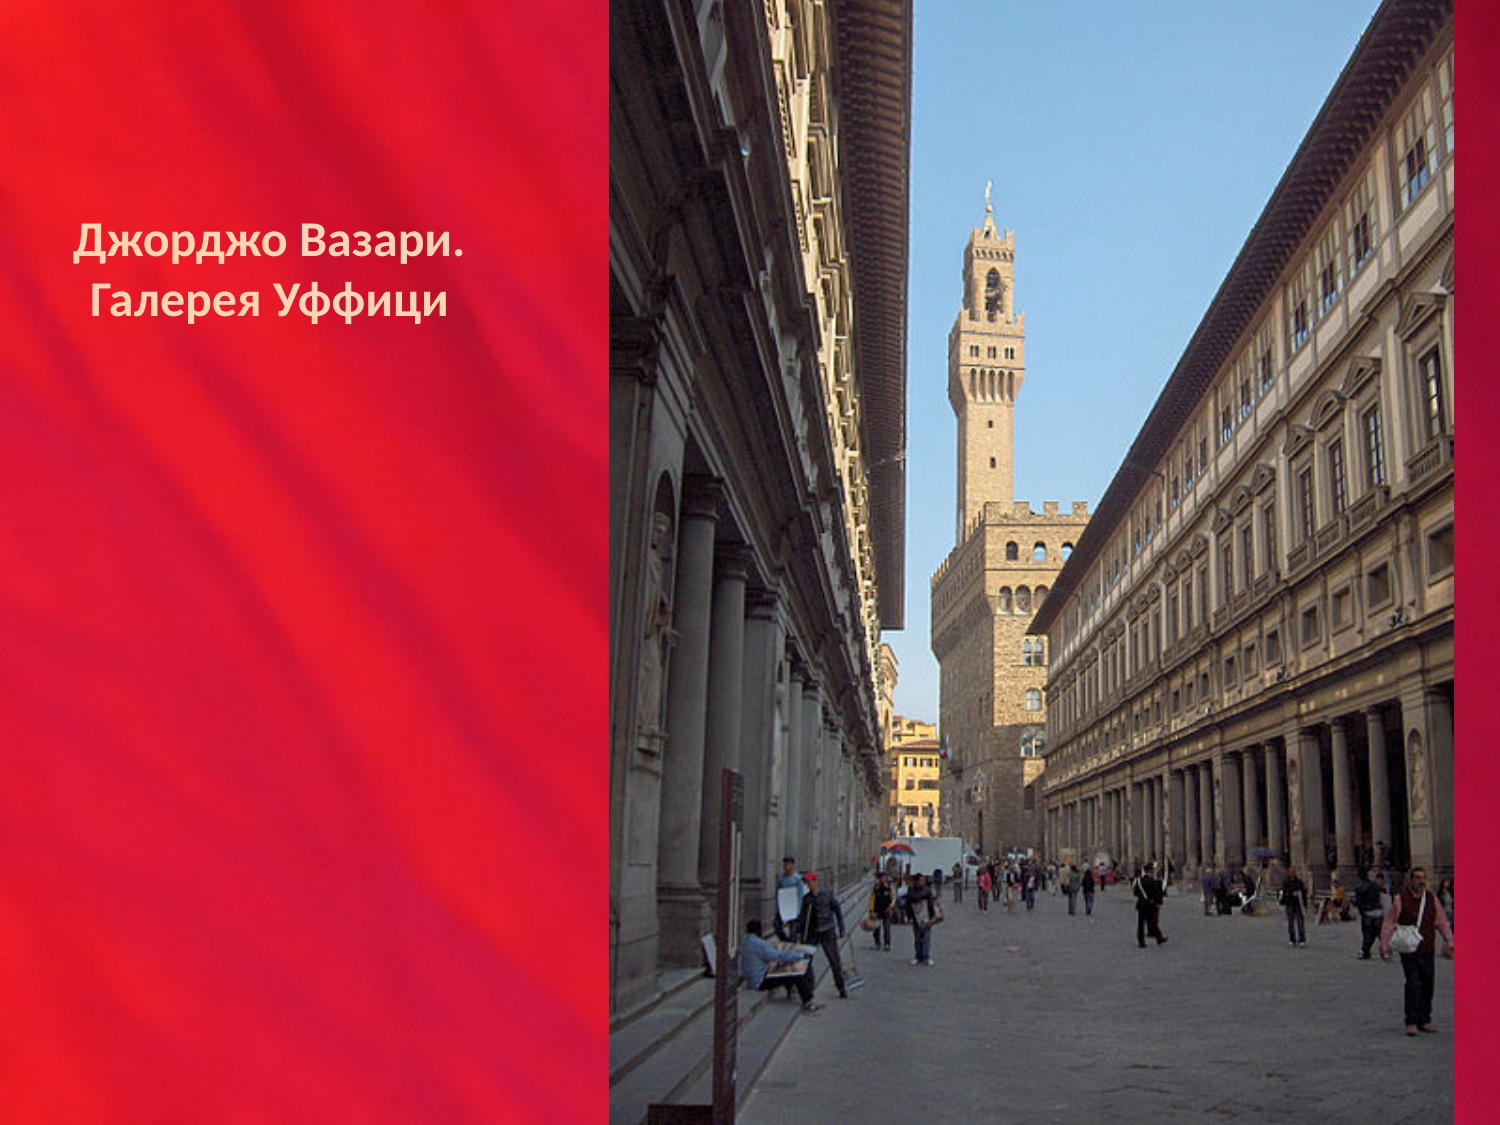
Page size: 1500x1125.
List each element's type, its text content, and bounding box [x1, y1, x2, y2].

text_box Джорджо Вазари. Галерея Уффици [35, 199, 504, 334]
picture [0, 0, 1500, 1125]
